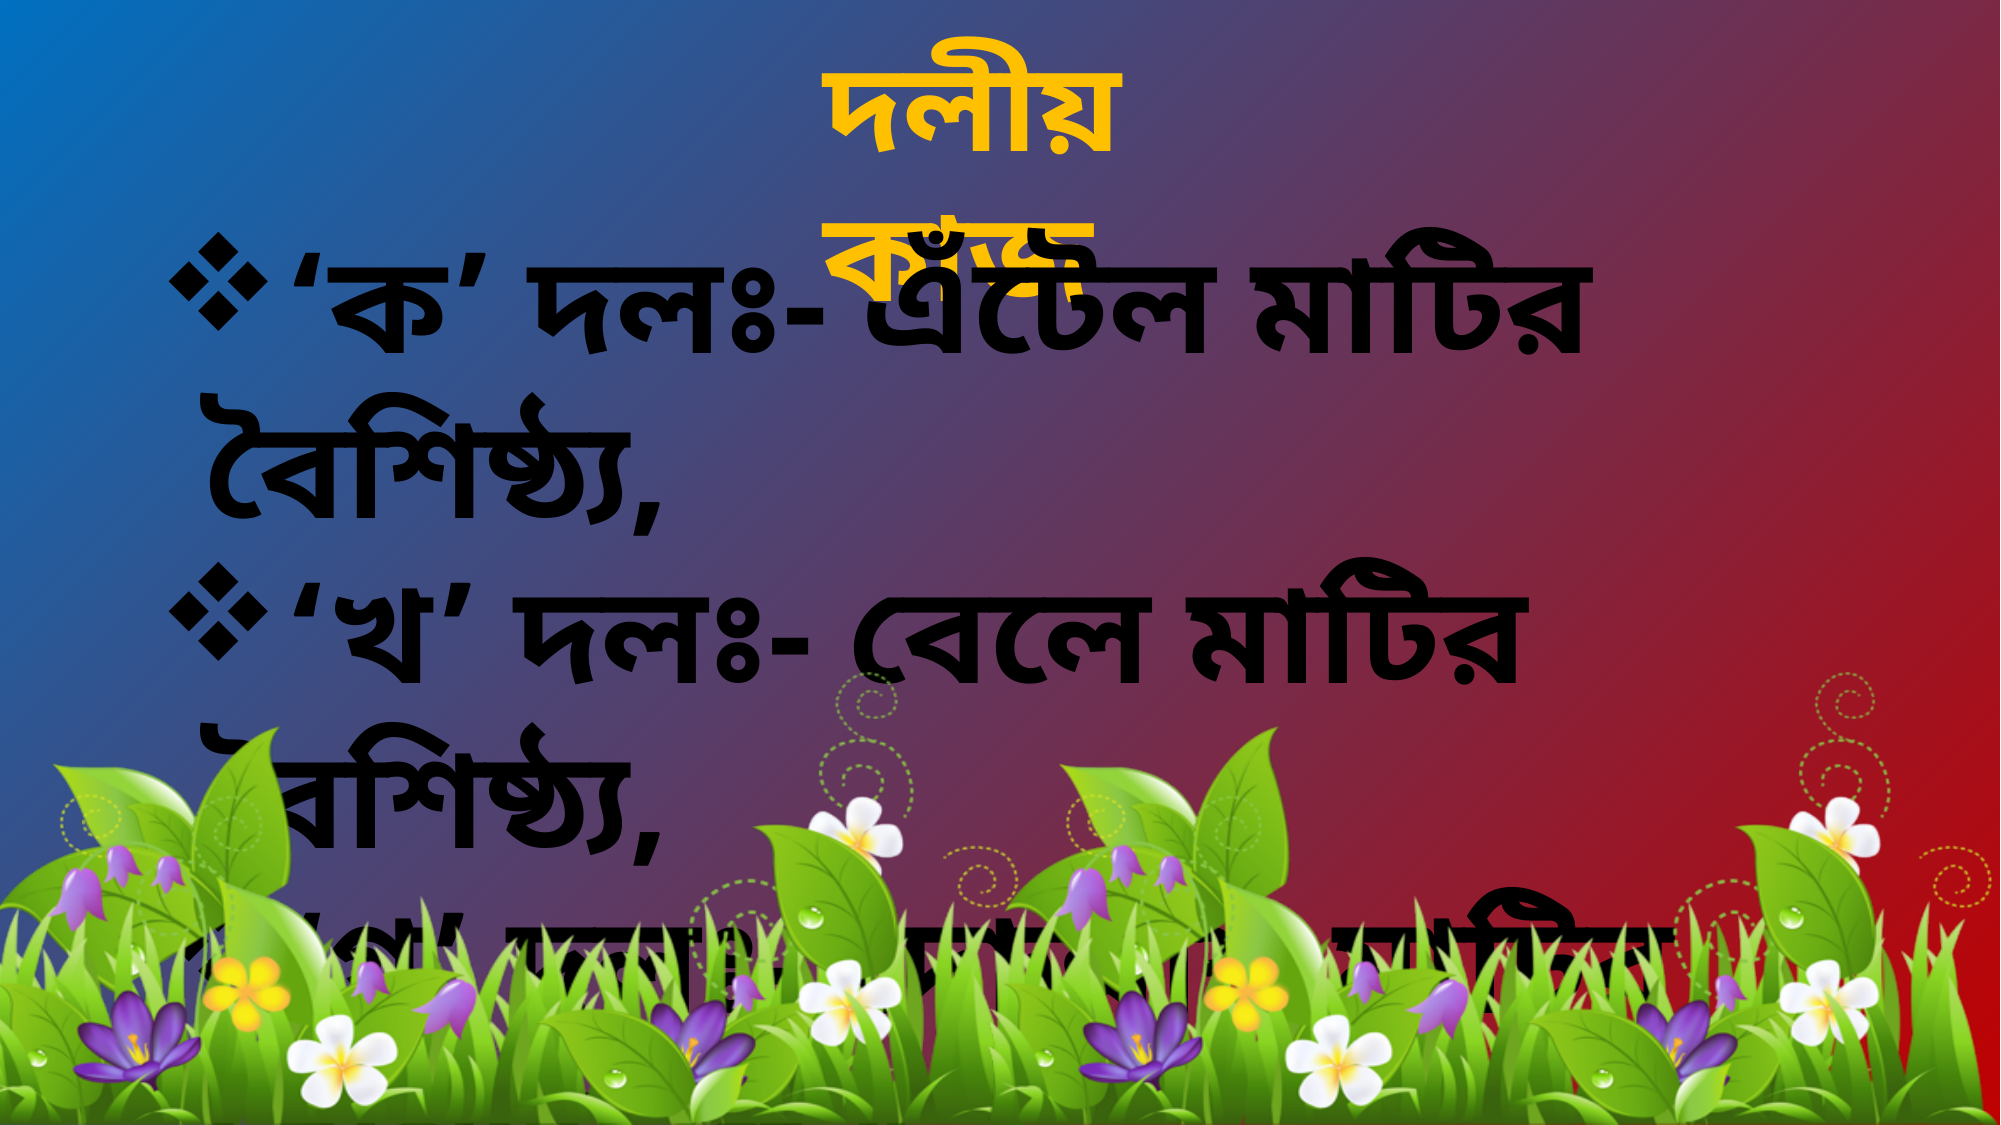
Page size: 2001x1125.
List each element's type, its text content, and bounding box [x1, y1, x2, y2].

picture [0, 635, 2000, 1125]
text_box দলীয় কাজ [808, 18, 1294, 208]
text_box ‘ক’ দলঃ- এঁটেল মাটির বৈশিষ্ঠ্য, ‘খ’ দলঃ- বেলে মাটির বৈশিষ্ঠ্য, ‘গ’ দলঃ- দোআঁশ মাটির বৈশিষ্ঠ্য লিখ- [142, 208, 1925, 635]
